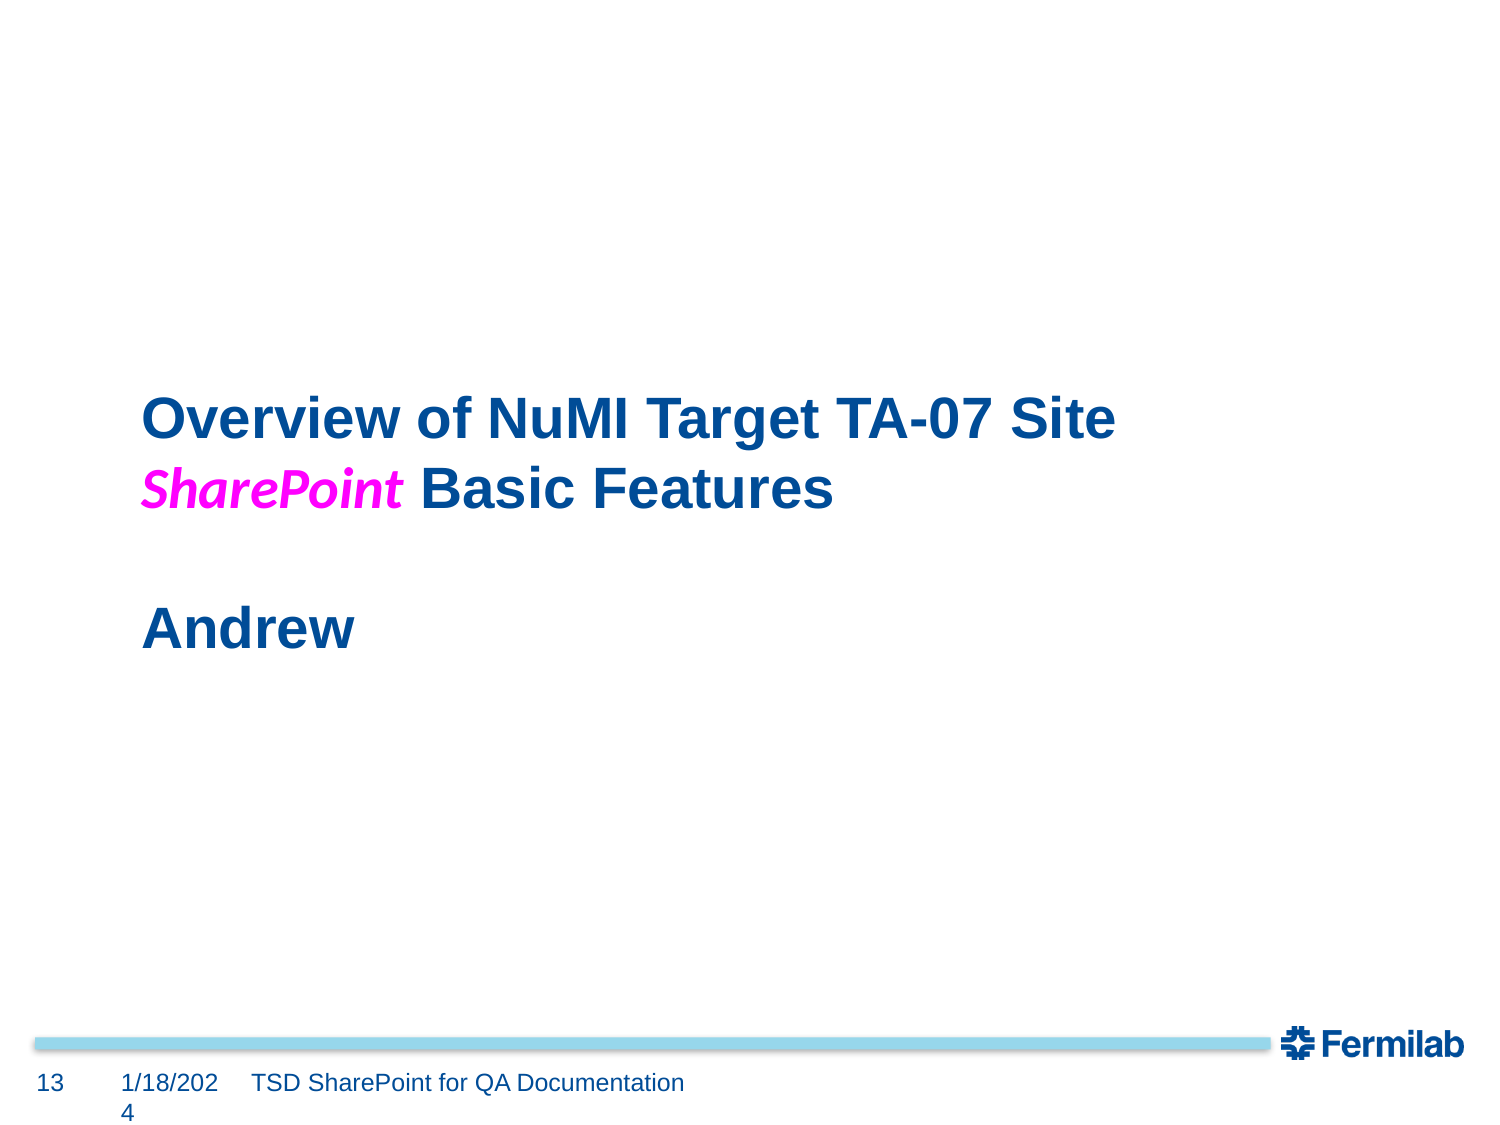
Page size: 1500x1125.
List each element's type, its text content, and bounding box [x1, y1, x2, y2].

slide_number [120, 1066, 232, 1107]
slide_number 13 [36, 1066, 105, 1106]
title Overview of NuMI Target TA-07 Site SharePoint Basic Features Andrew [141, 371, 1424, 661]
footer TSD SharePoint for QA Documentation [251, 1066, 1277, 1107]
picture [1281, 1026, 1464, 1060]
